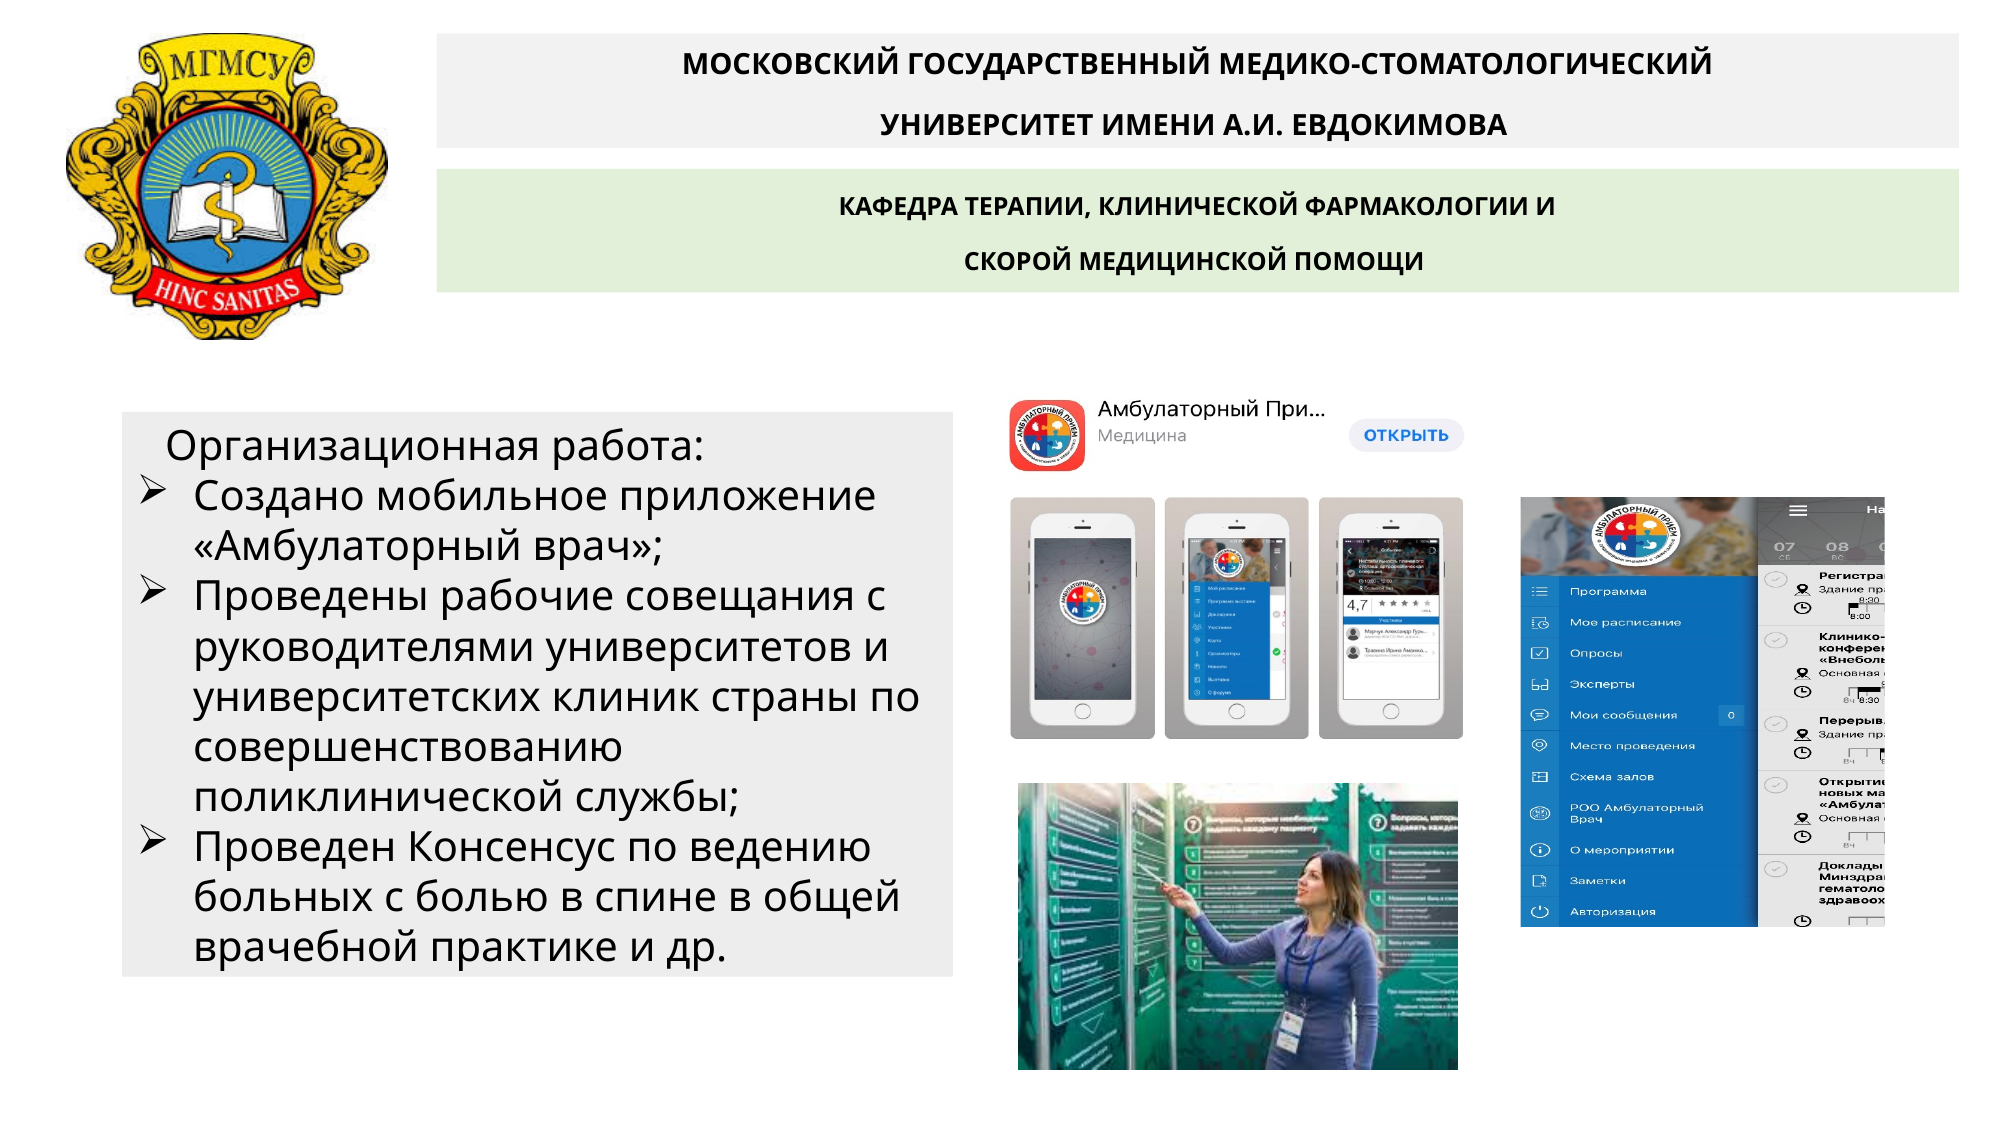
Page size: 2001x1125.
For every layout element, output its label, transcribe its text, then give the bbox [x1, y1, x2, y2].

picture [1520, 497, 1885, 927]
text_box МОСКОВСКИЙ ГОСУДАРСТВЕННЫЙ МЕДИКО-СТОМАТОЛОГИЧЕСКИЙ УНИВЕРСИТЕТ ИМЕНИ А.И. ЕВДОКИМОВА [436, 32, 1960, 149]
text_box Организационная работа: Создано мобильное приложение «Амбулаторный врач»; Проведены рабочие совещания с руководителями университетов и университетских клиник страны по совершенствованию поликлинической службы; Проведен Консенсус по ведению больных с болью в спине в общей врачебной практике и др. [122, 411, 953, 977]
picture [985, 379, 1488, 1070]
text_box КАФЕДРА ТЕРАПИИ, КЛИНИЧЕСКОЙ ФАРМАКОЛОГИИ И СКОРОЙ МЕДИЦИНСКОЙ ПОМОЩИ [436, 168, 1960, 293]
picture [66, 33, 388, 340]
